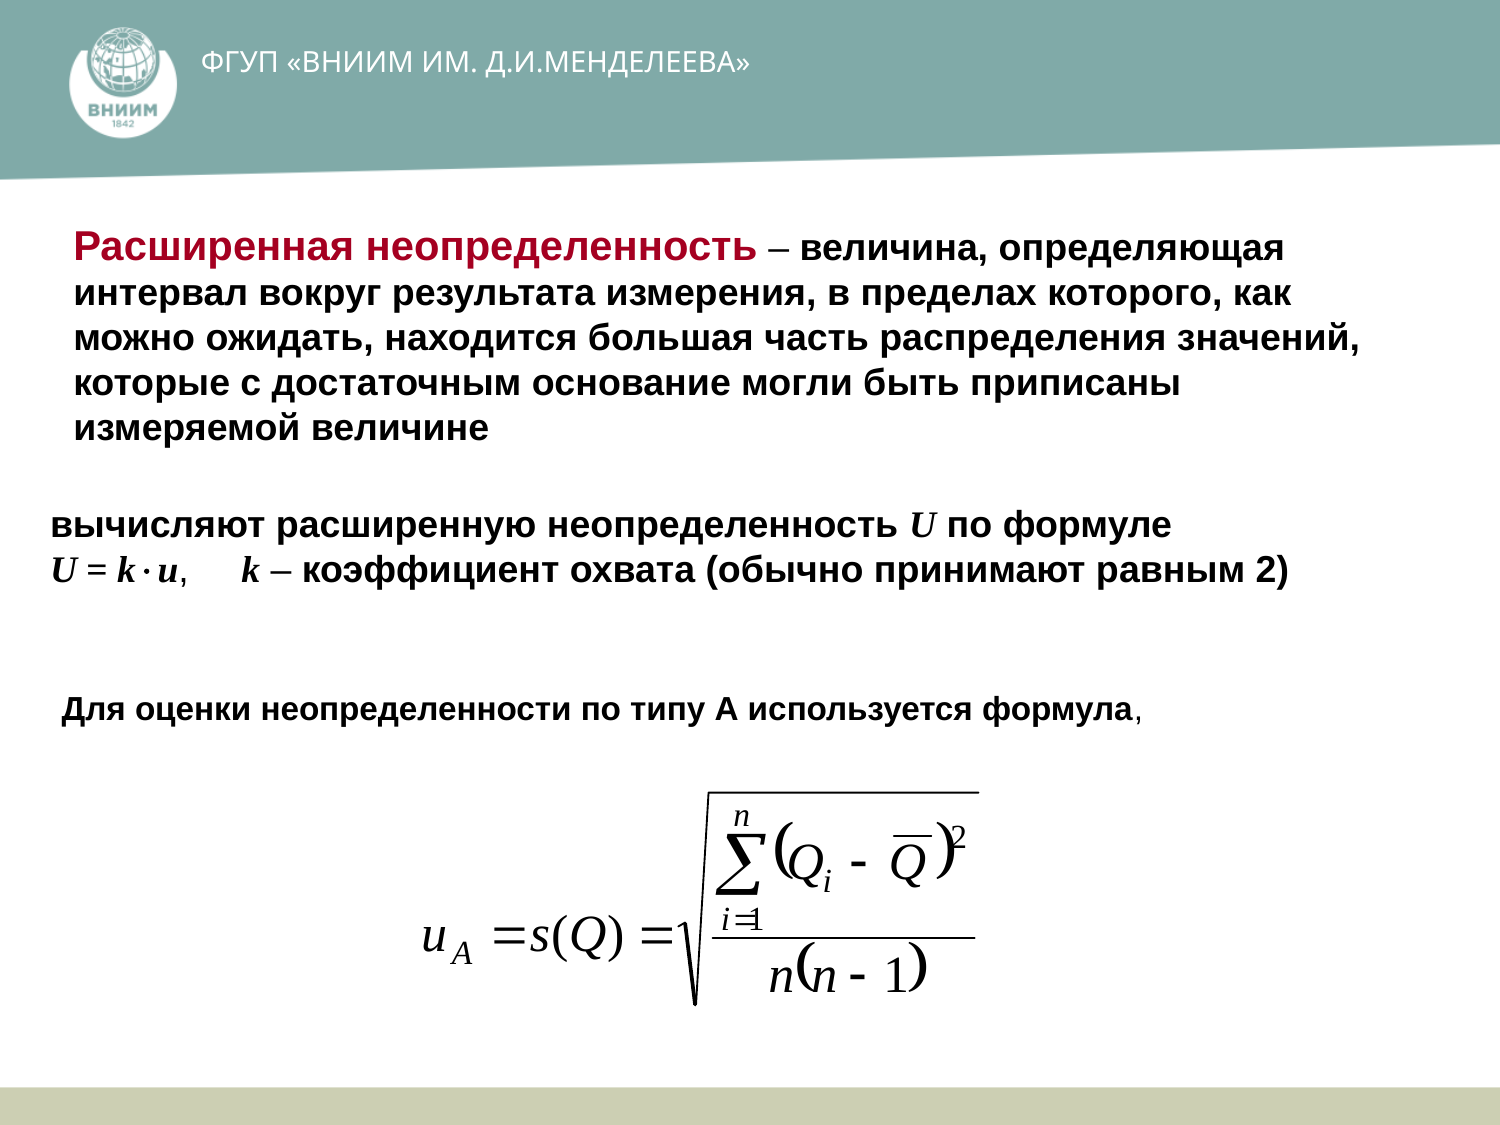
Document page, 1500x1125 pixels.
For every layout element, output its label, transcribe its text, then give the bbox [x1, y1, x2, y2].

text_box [416, 783, 990, 1016]
text_box Для оценки неопределенности по типу А используется формула, [46, 679, 1351, 735]
text_box ФГУП ​«ВНИИМ ИМ. Д.И.МЕНДЕЛЕЕВА»​ [186, 35, 929, 86]
picture [0, 0, 1500, 1125]
text_box Расширенная неопределенность – величина, определяющая интервал вокруг результата измерения, в пределах которого, как можно ожидать, находится большая часть распределения значений, которые с достаточным основание могли быть приписаны измеряемой величине. [58, 210, 1432, 456]
text_box вычисляют расширенную неопределенность U по формуле U = ku, k – коэффициент охвата (обычно принимают равным 2) [35, 492, 1454, 597]
